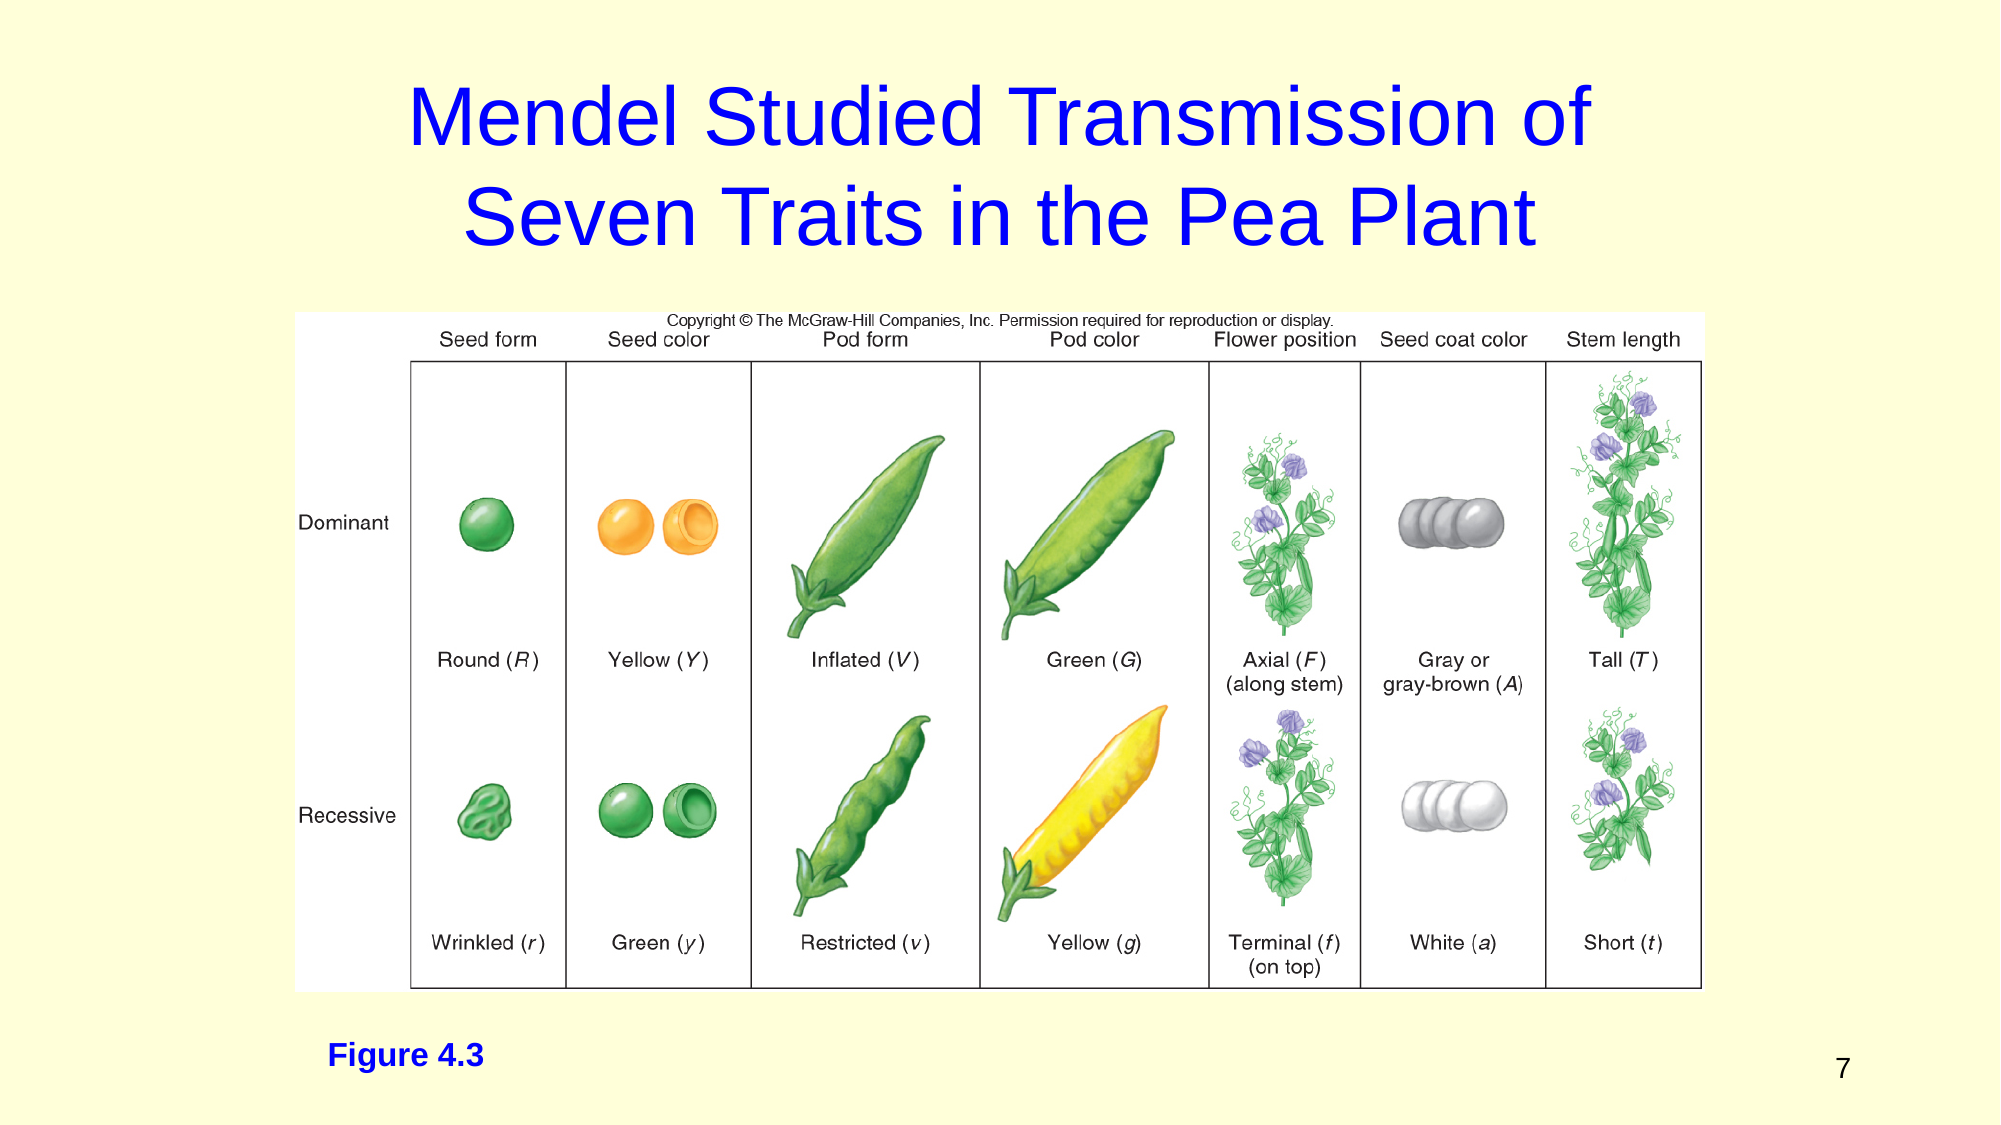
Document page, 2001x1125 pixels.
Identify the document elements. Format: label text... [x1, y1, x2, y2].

text_box Figure 4.2 [262, 999, 725, 1075]
text_box Figure 4.3 [312, 1025, 513, 1082]
picture [295, 312, 1705, 992]
text_box Mendel Studied Transmission of Seven Traits in the Pea Plant [324, 37, 1675, 288]
